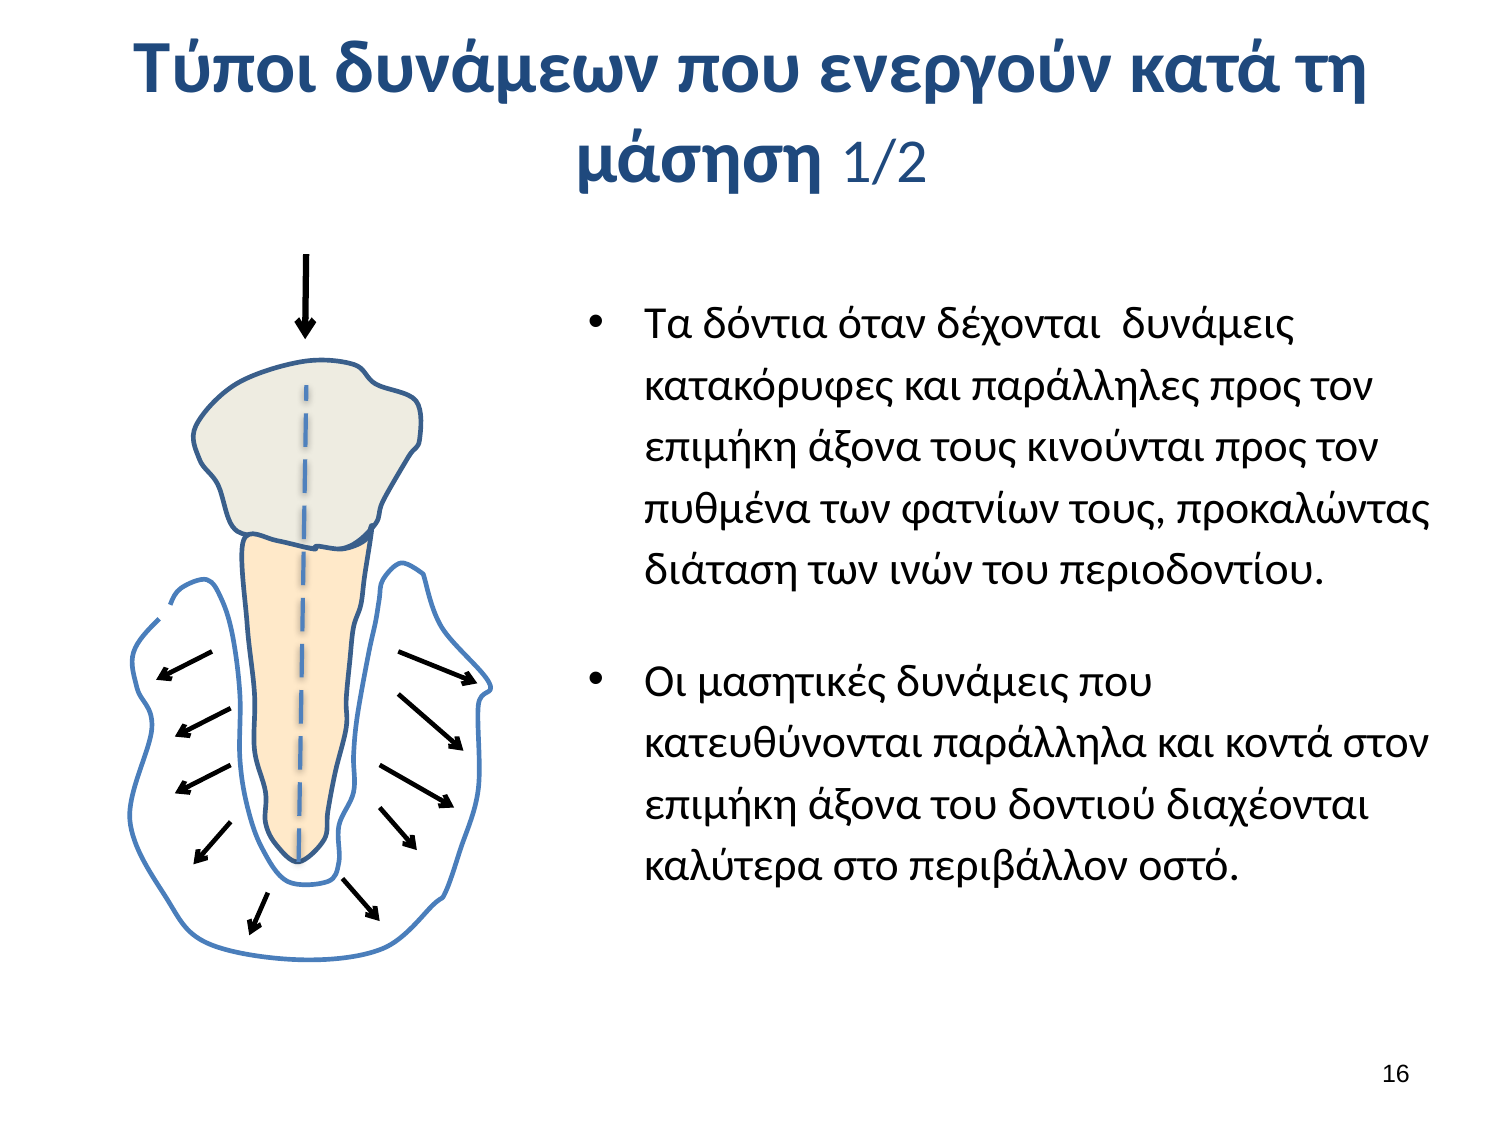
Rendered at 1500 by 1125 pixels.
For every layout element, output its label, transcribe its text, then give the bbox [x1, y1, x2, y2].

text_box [127, 253, 496, 961]
title Τύποι δυνάμεων που ενεργούν κατά τη μάσηση 1/2 [76, 19, 1427, 197]
slide_number 15 [1074, 1042, 1425, 1103]
list Τα δόντια όταν δέχονται δυνάμεις κατακόρυφες και παράλληλες προς τον επιμήκη άξονα τους κινούνται προς τον πυθμένα των φατνίων τους, προκαλώντας διάταση των ινών του περιοδοντίου. Οι μασητικές δυνάμεις που κατευθύνονται παράλληλα και κοντά στον επιμήκη άξονα του δοντιού διαχέονται καλύτερα στο περιβάλλον οστό. [572, 278, 1447, 1059]
